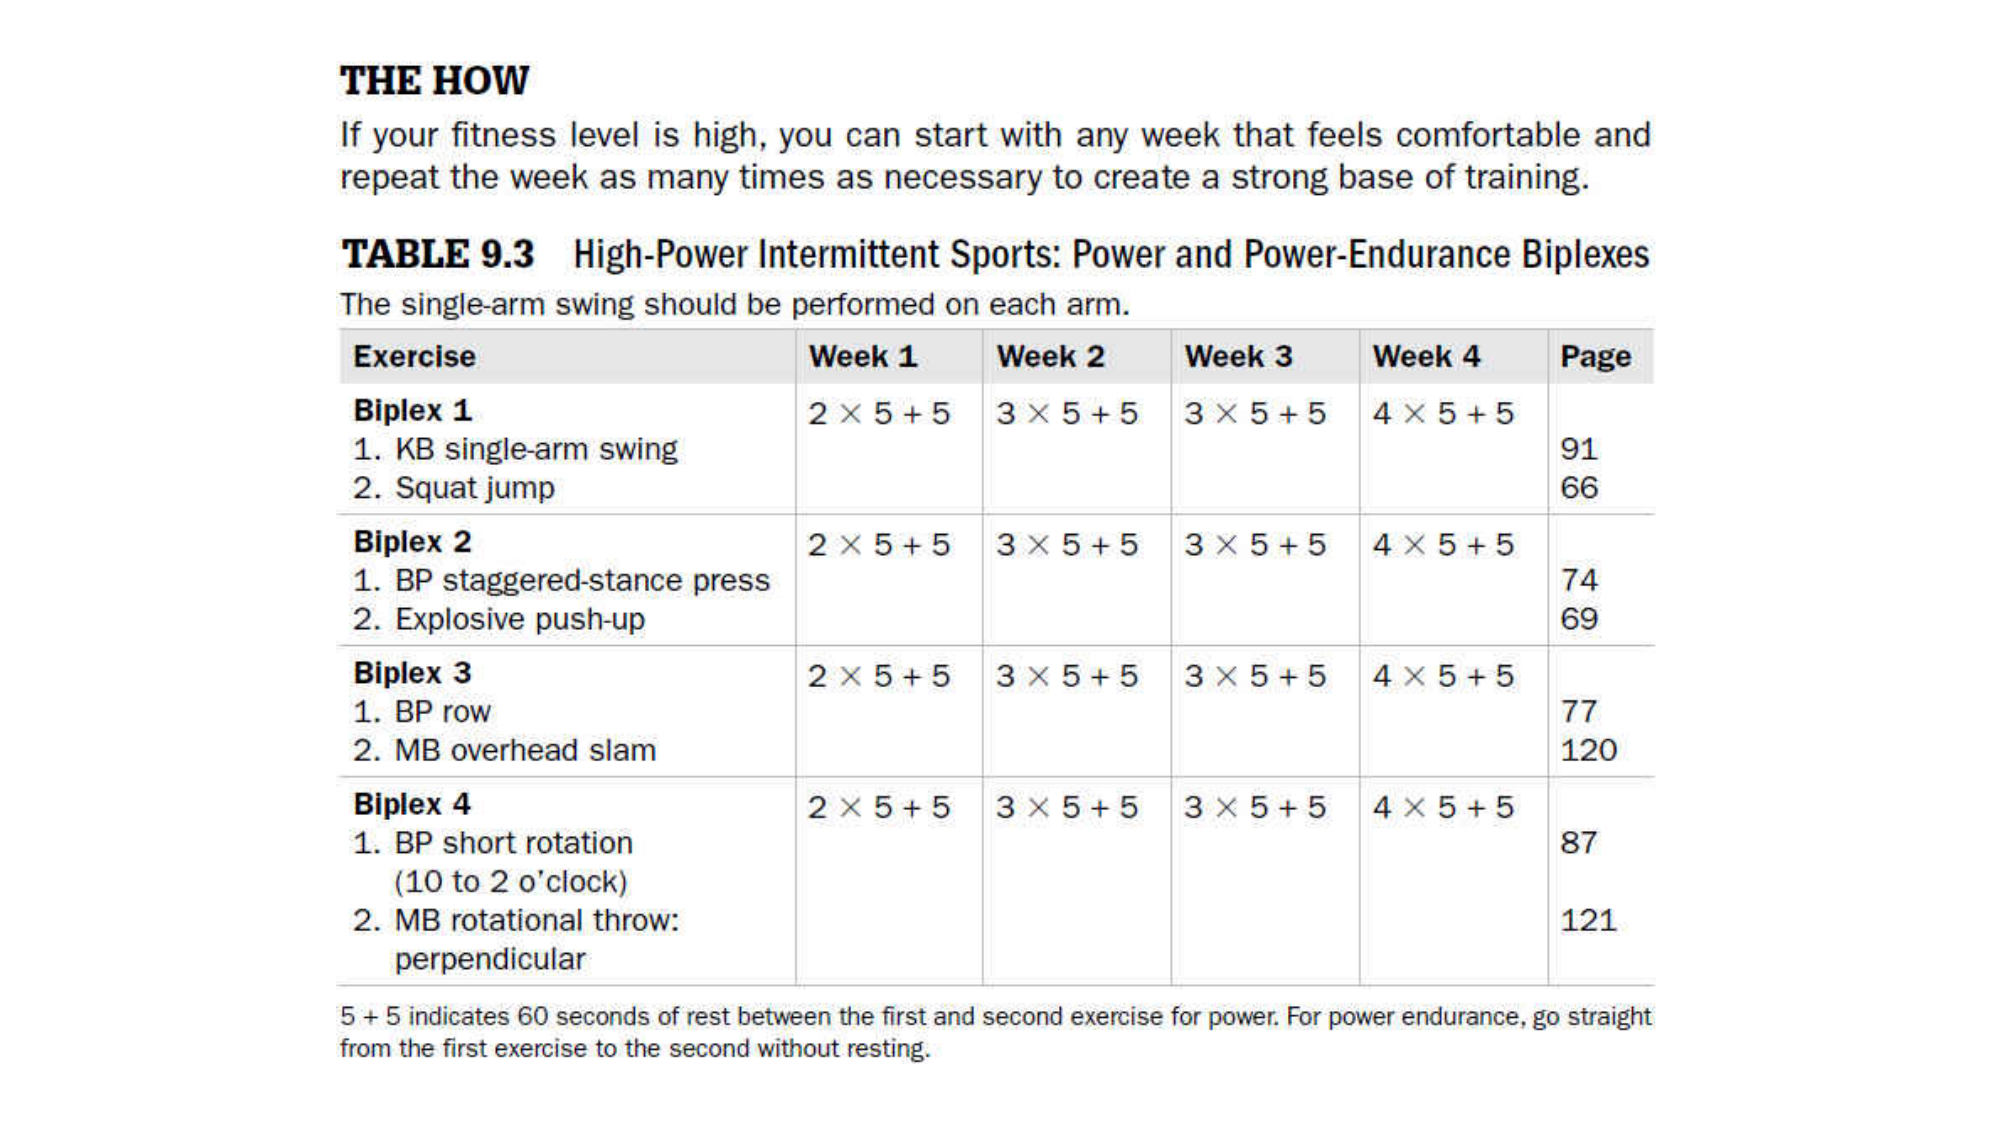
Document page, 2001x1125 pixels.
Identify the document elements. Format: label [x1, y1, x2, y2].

picture [336, 61, 1664, 1064]
